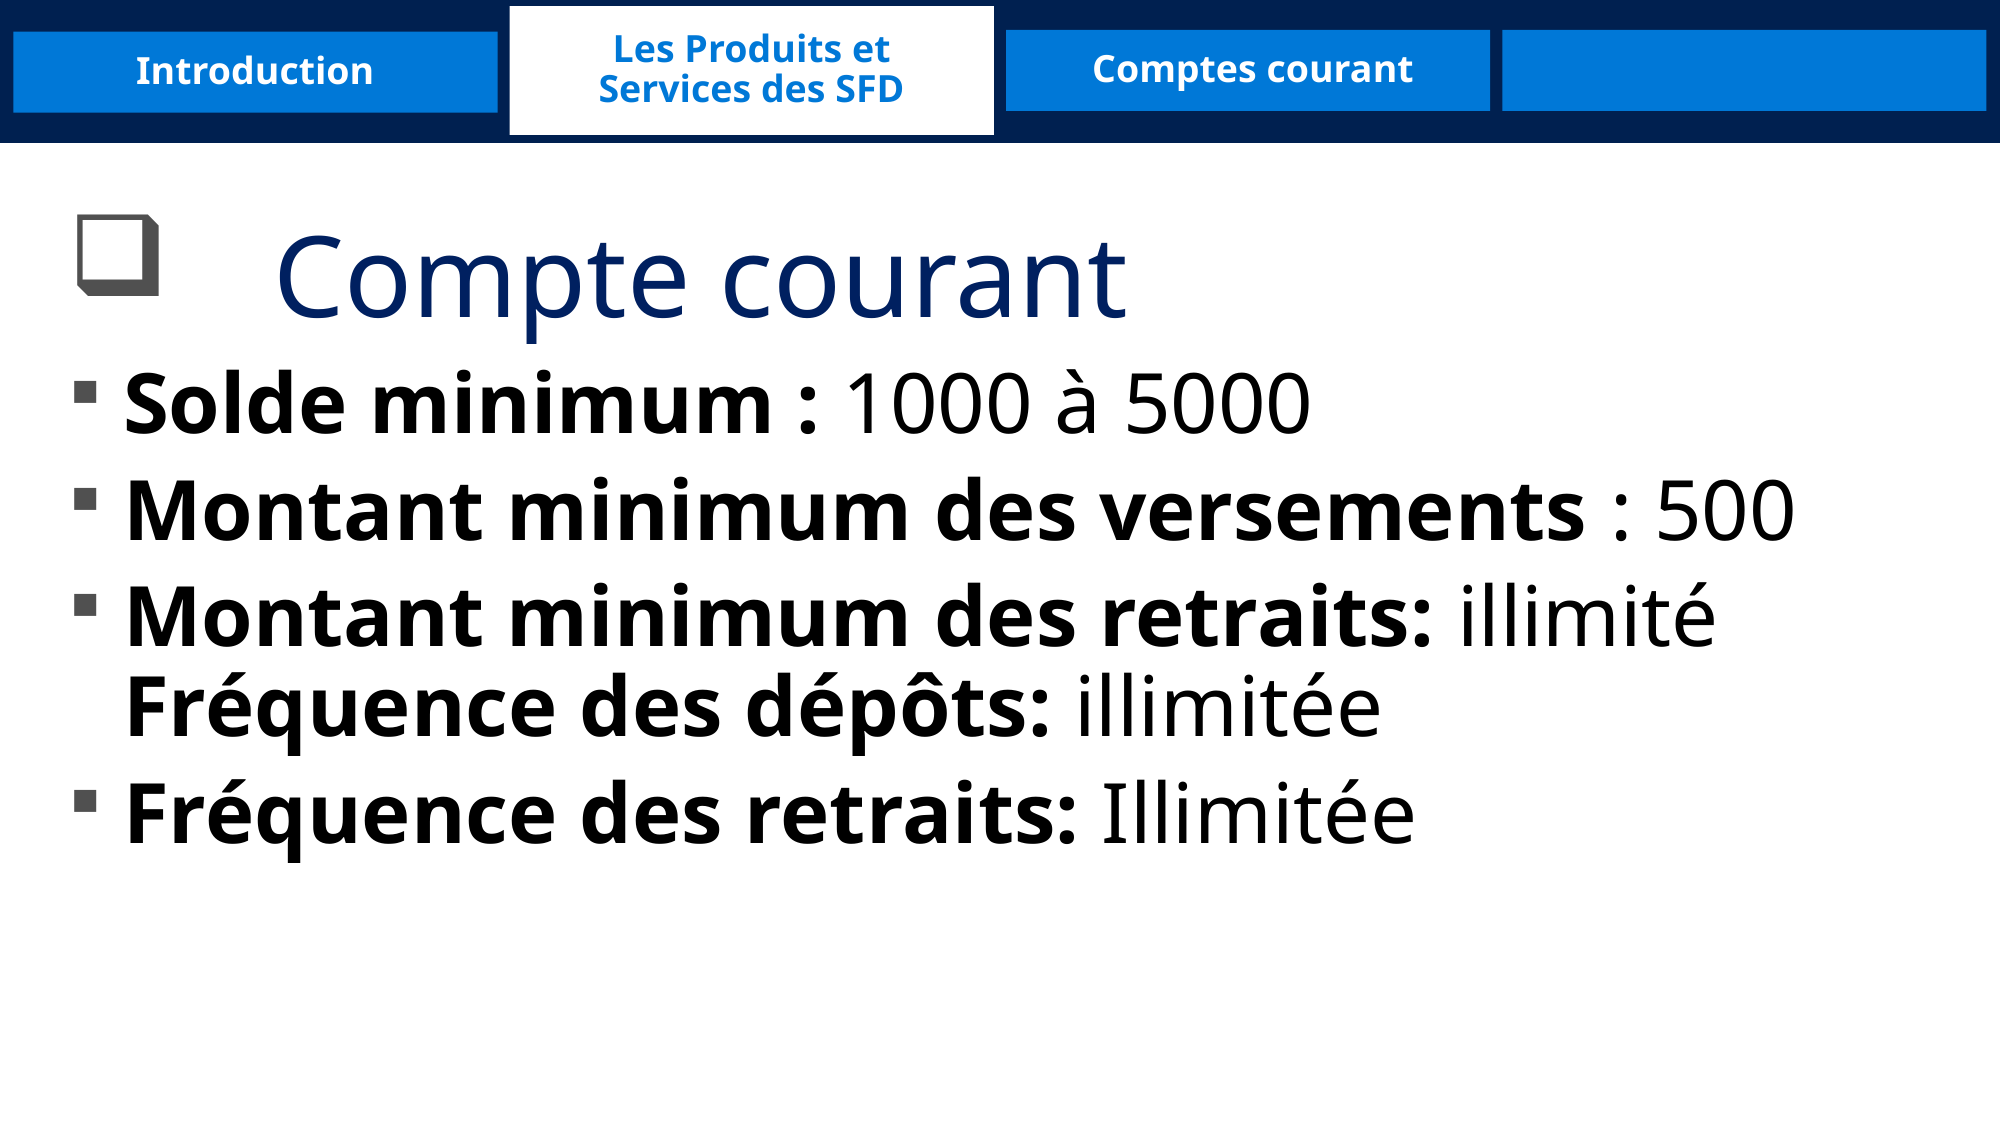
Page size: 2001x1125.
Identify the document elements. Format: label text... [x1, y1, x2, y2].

text_box Les Produits et Services des SFD [509, 6, 994, 135]
text_box [1502, 29, 1987, 111]
text_box [0, 0, 2000, 143]
text_box Comptes courant [1006, 29, 1491, 111]
list Compte courant Solde minimum : 1000 à 5000 Montant minimum des versements : 500 Montant minimum des retraits: illimité Fréquence des dépôts: illimitée Fréquence des retraits: Illimitée [44, 195, 1956, 1073]
text_box Introduction [13, 31, 498, 113]
